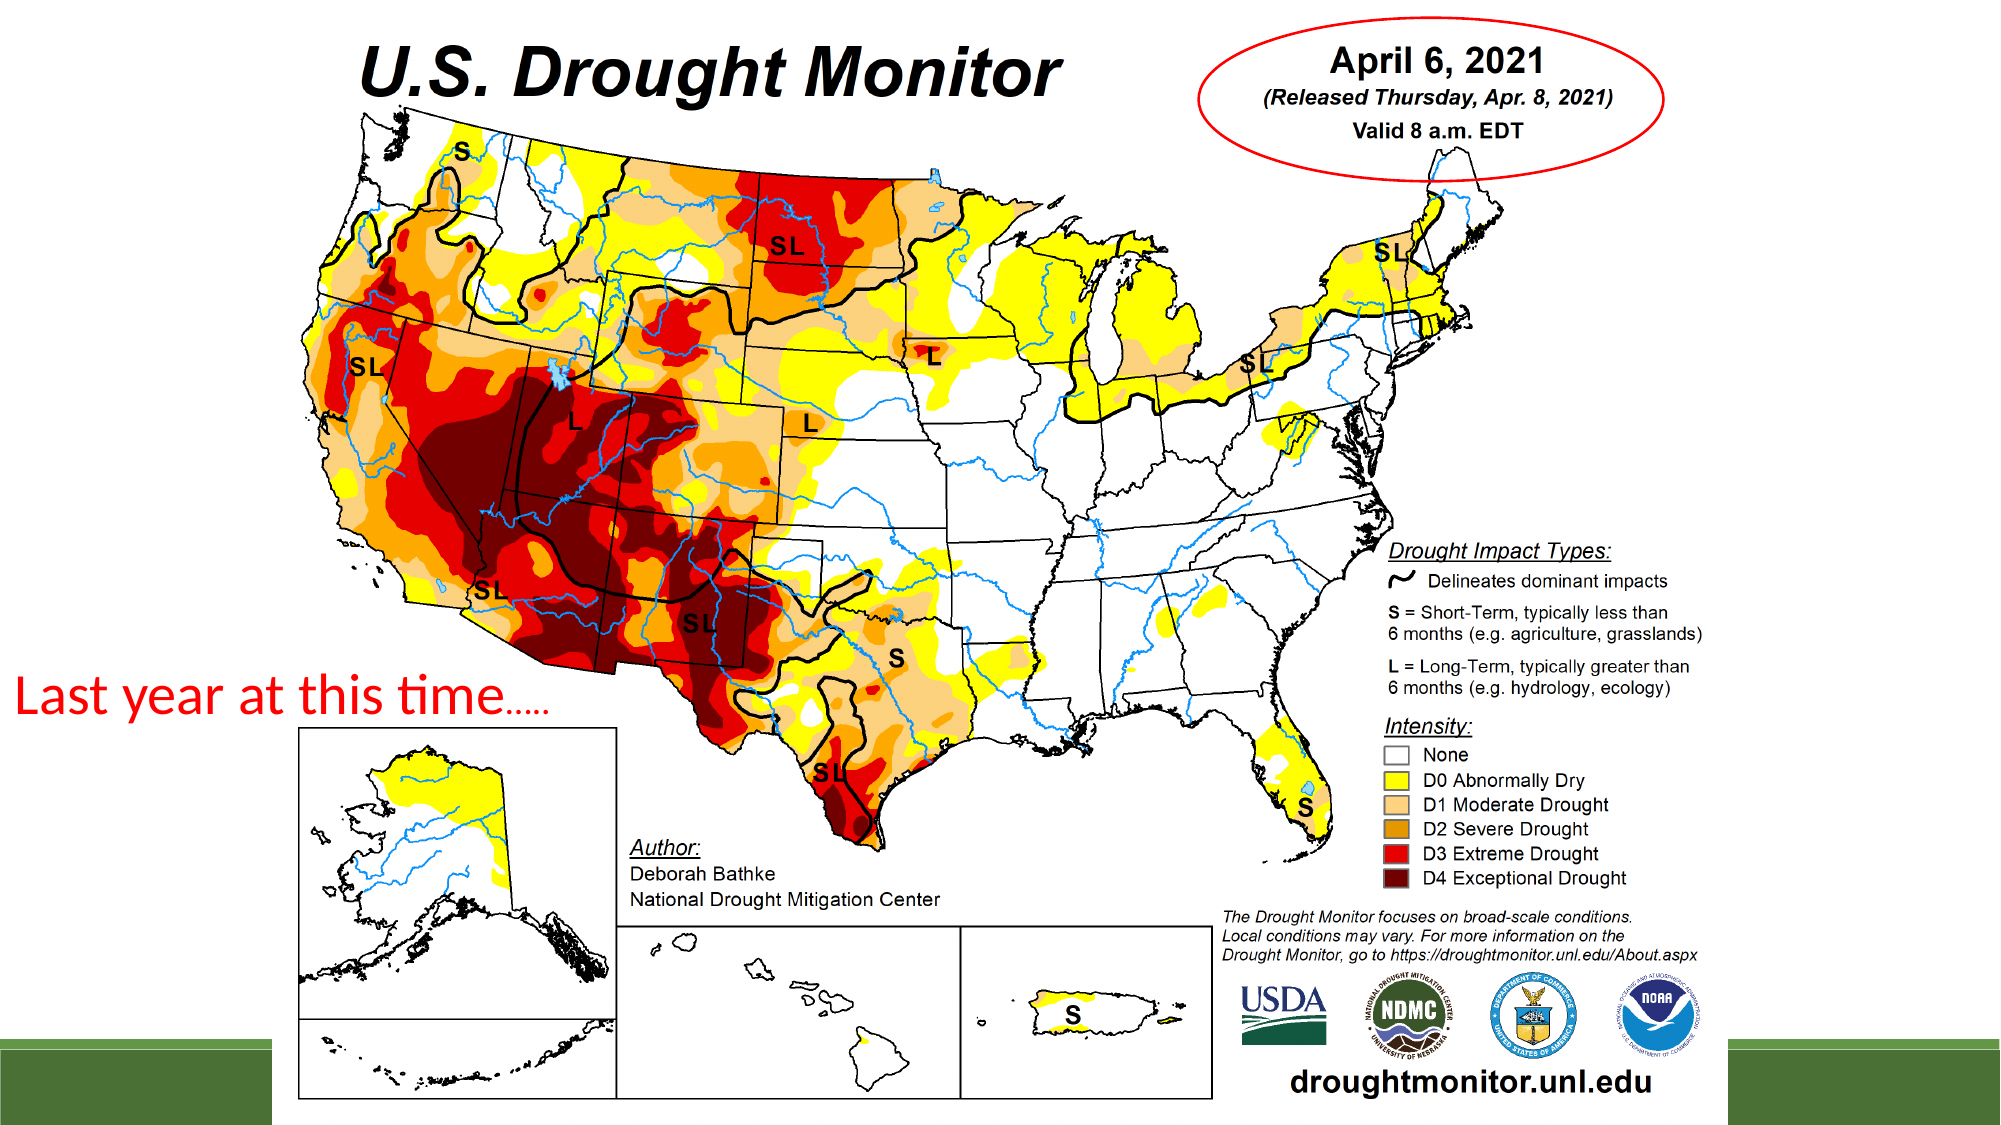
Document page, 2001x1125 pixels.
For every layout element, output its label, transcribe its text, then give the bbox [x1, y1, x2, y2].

picture [271, 0, 1729, 1125]
text_box Last year at this time….. [0, 648, 268, 734]
